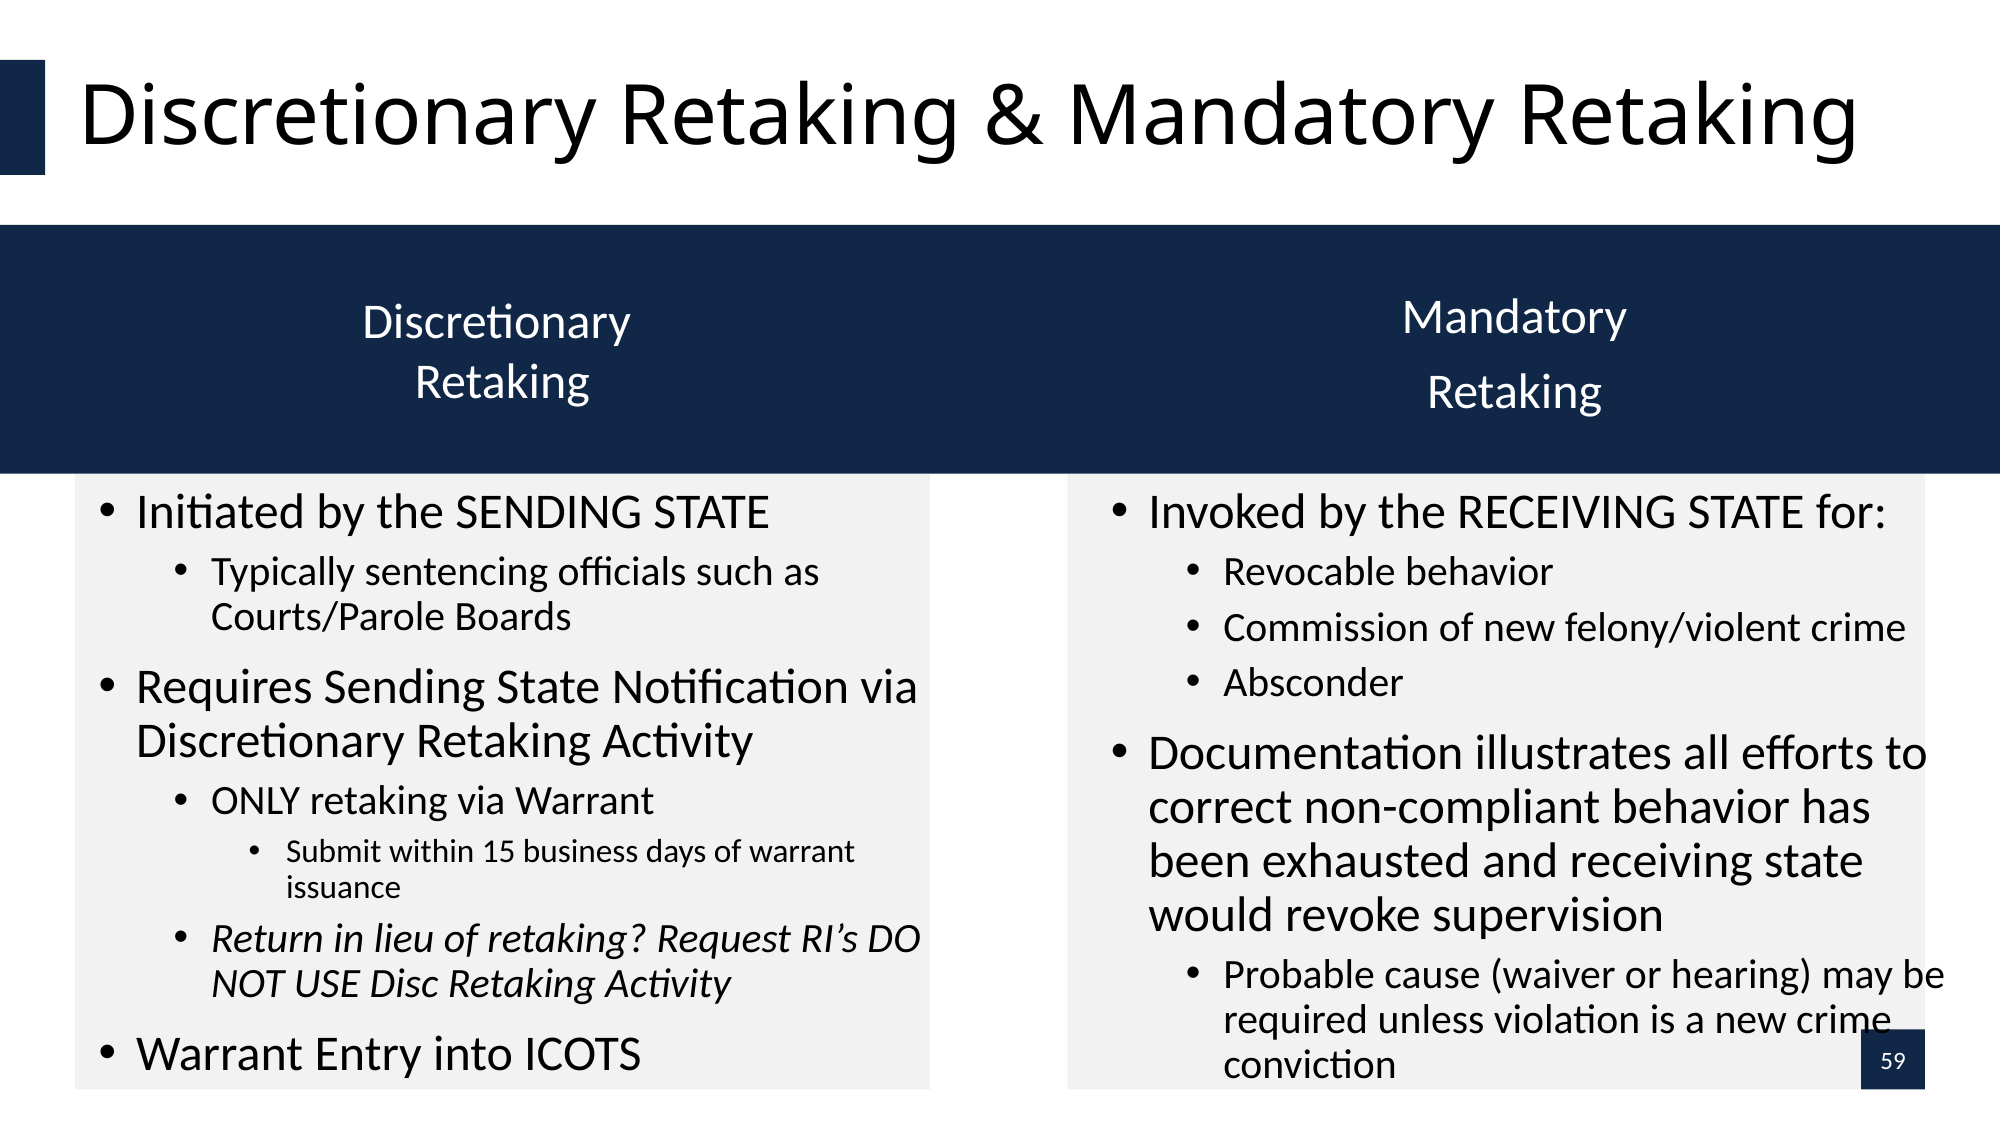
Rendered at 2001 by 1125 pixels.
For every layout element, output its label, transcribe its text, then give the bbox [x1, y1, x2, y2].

text_box [0, 224, 2000, 475]
text_box [0, 59, 46, 176]
text_box Invoked by the RECEIVING STATE for: Revocable behavior Commission of new felony/violent crime Absconder Documentation illustrates all efforts to correct non-compliant behavior has been exhausted and receiving state would revoke supervision Probable cause (waiver or hearing) may be required unless violation is a new crime conviction [1110, 485, 1969, 1125]
text_box [74, 475, 931, 1090]
text_box Mandatory Retaking [1138, 290, 1862, 420]
text_box Discretionary Retaking [141, 288, 864, 409]
list Initiated by the SENDING STATE Typically sentencing officials such as Courts/Parole Boards Requires Sending State Notification via Discretionary Retaking Activity ONLY retaking via Warrant Submit within 15 business days of warrant issuance Return in lieu of retaking? Request RI’s DO NOT USE Disc Retaking Activity Warrant Entry into ICOTS [98, 485, 923, 1125]
text_box [1066, 475, 1926, 1090]
title Discretionary Retaking & Mandatory Retaking [78, 59, 1925, 175]
